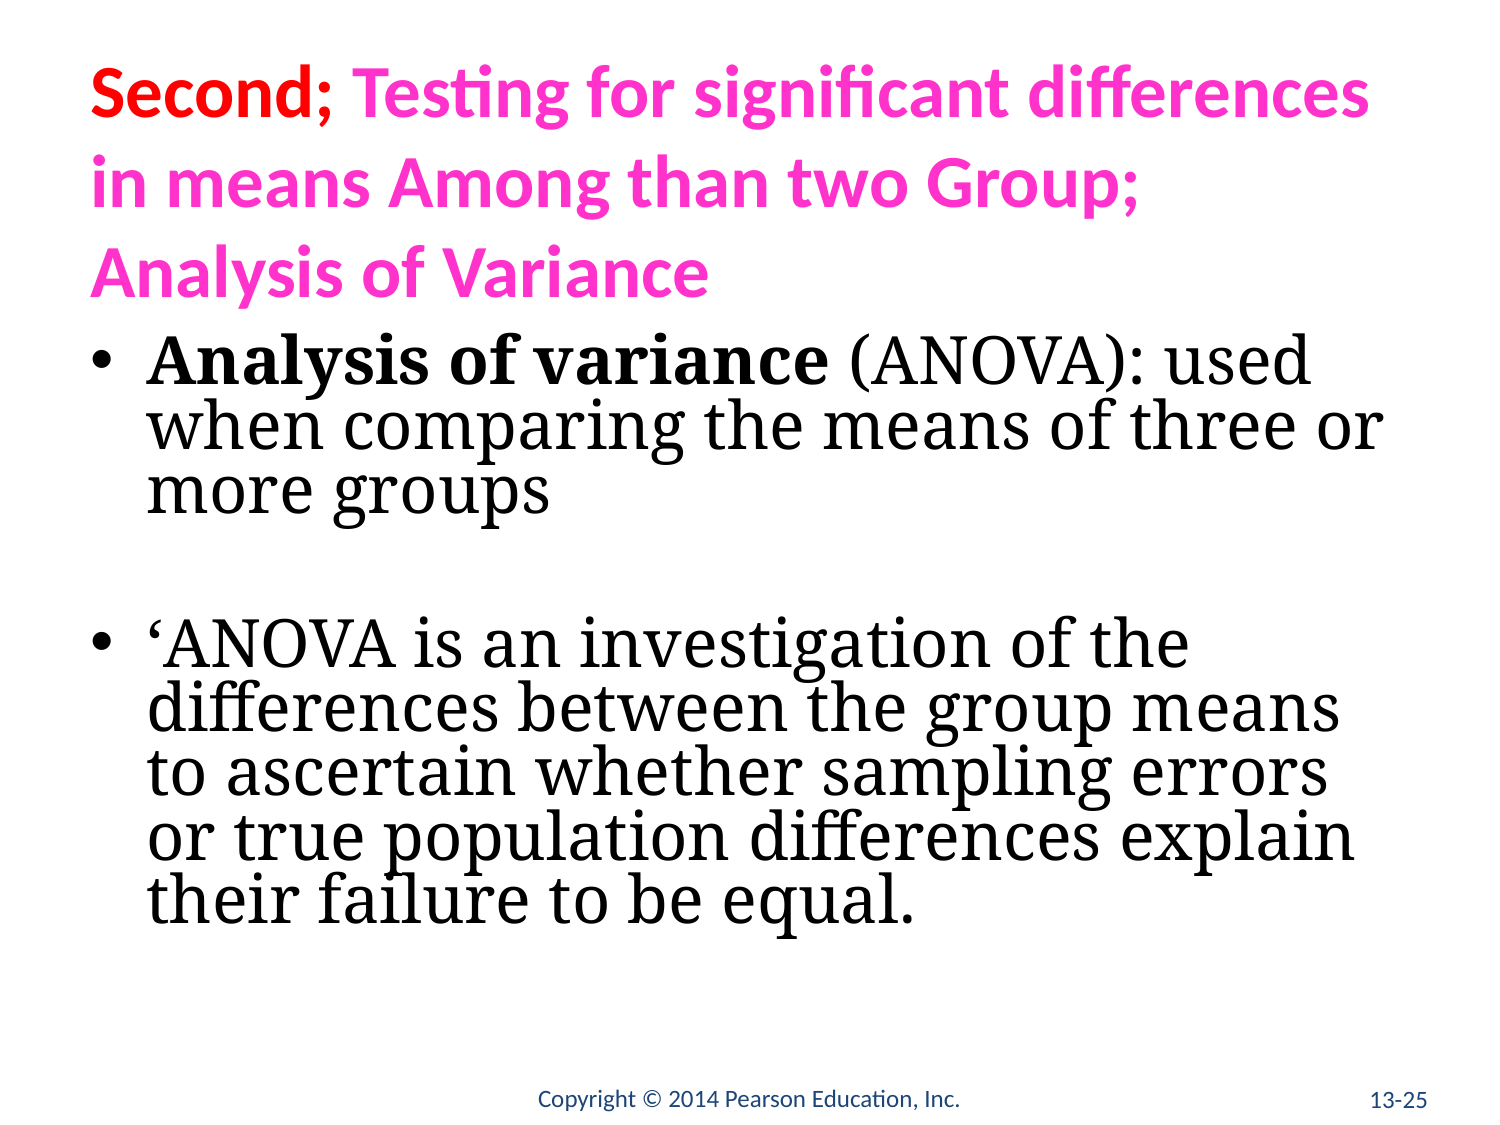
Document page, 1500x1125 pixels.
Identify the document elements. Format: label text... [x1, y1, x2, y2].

title Second; Testing for significant differences in means Among than two Group; Analysis of Variance [75, 32, 1425, 322]
list Analysis of variance (ANOVA): used when comparing the means of three or more groups ‘ANOVA is an investigation of the differences between the group means to ascertain whether sampling errors or true population differences explain their failure to be equal. [75, 326, 1425, 1005]
